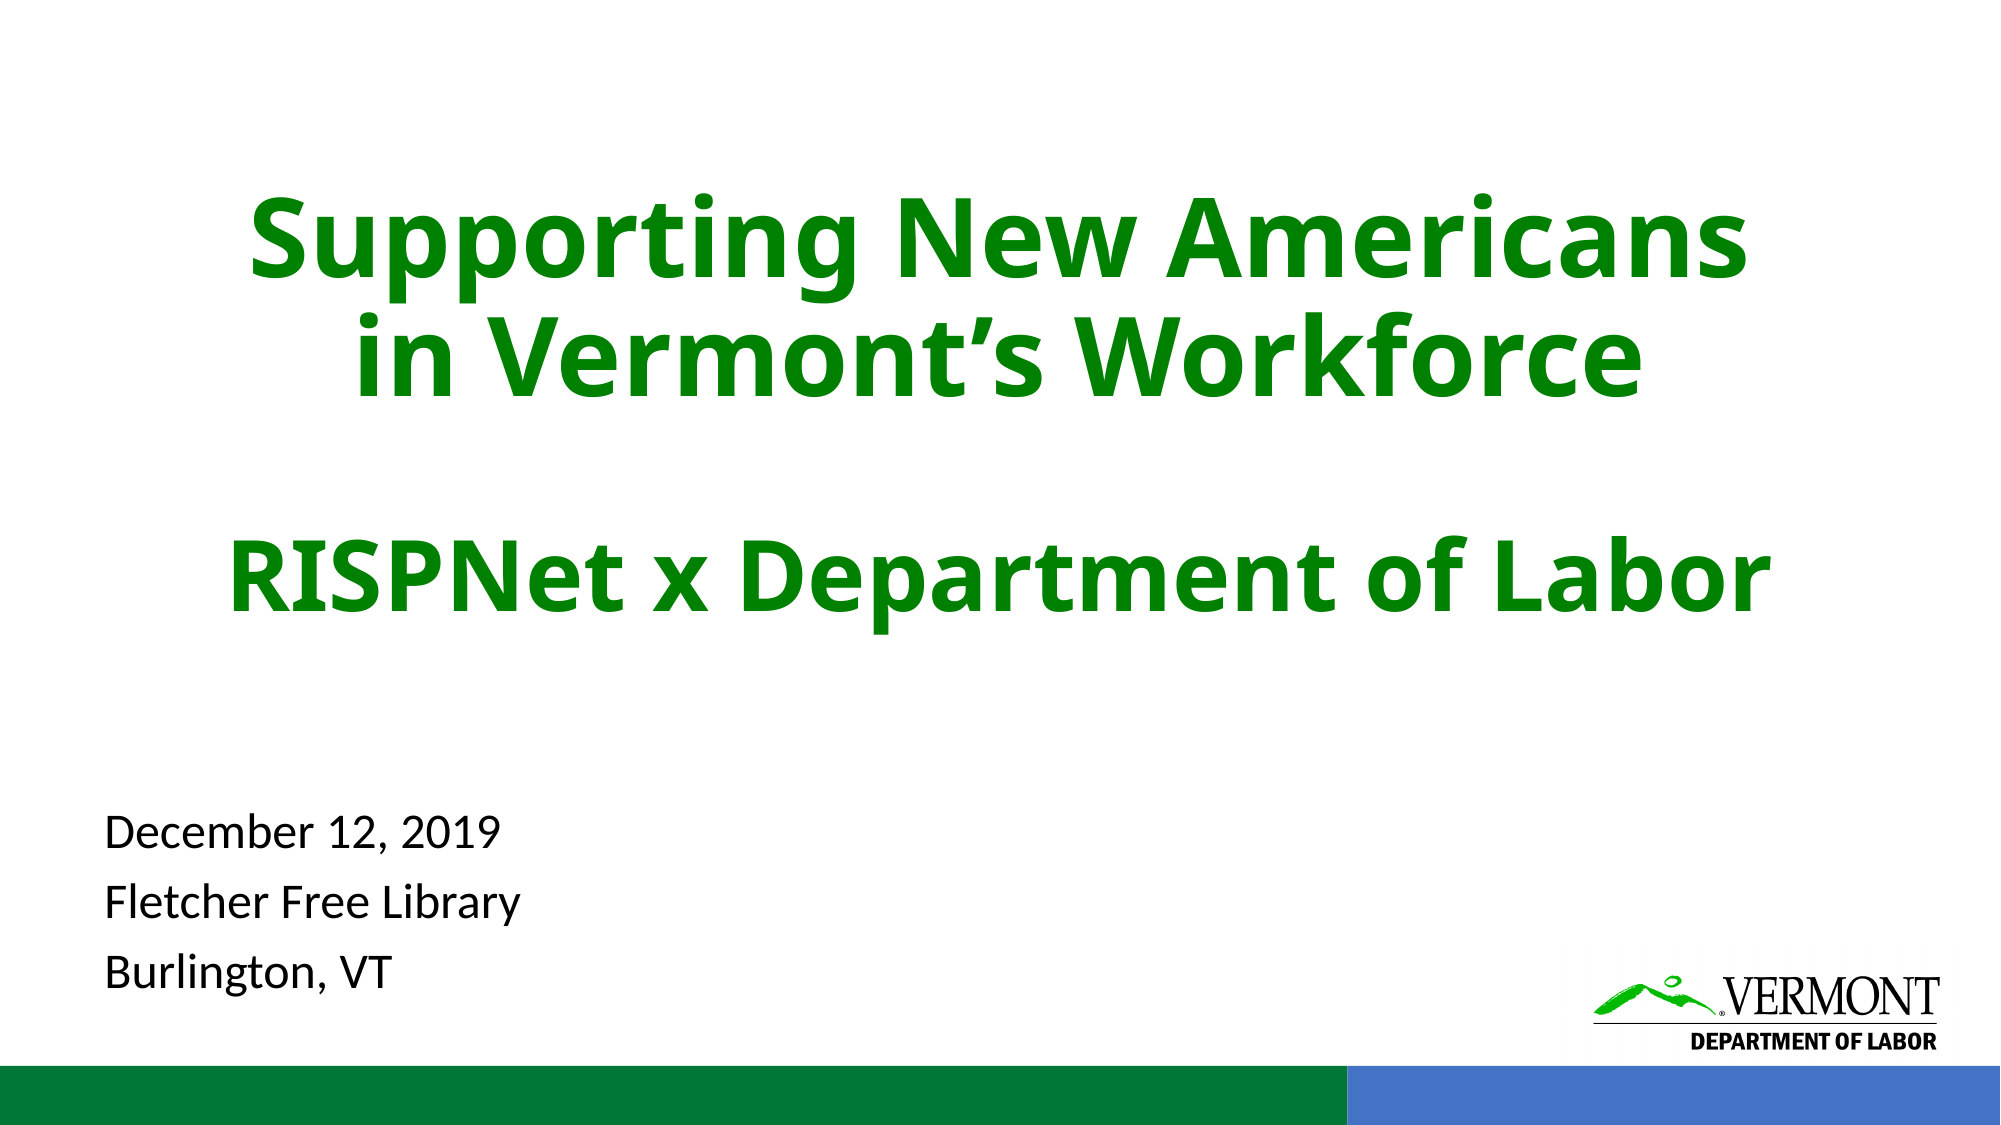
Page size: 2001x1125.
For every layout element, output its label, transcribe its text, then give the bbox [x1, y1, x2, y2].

text_box December 12, 2019 Fletcher Free Library Burlington, VT [89, 791, 1252, 1092]
title Supporting New Americans in Vermont’s Workforce RISPNet x Department of Labor [208, 136, 1792, 641]
picture [1553, 938, 1980, 1065]
